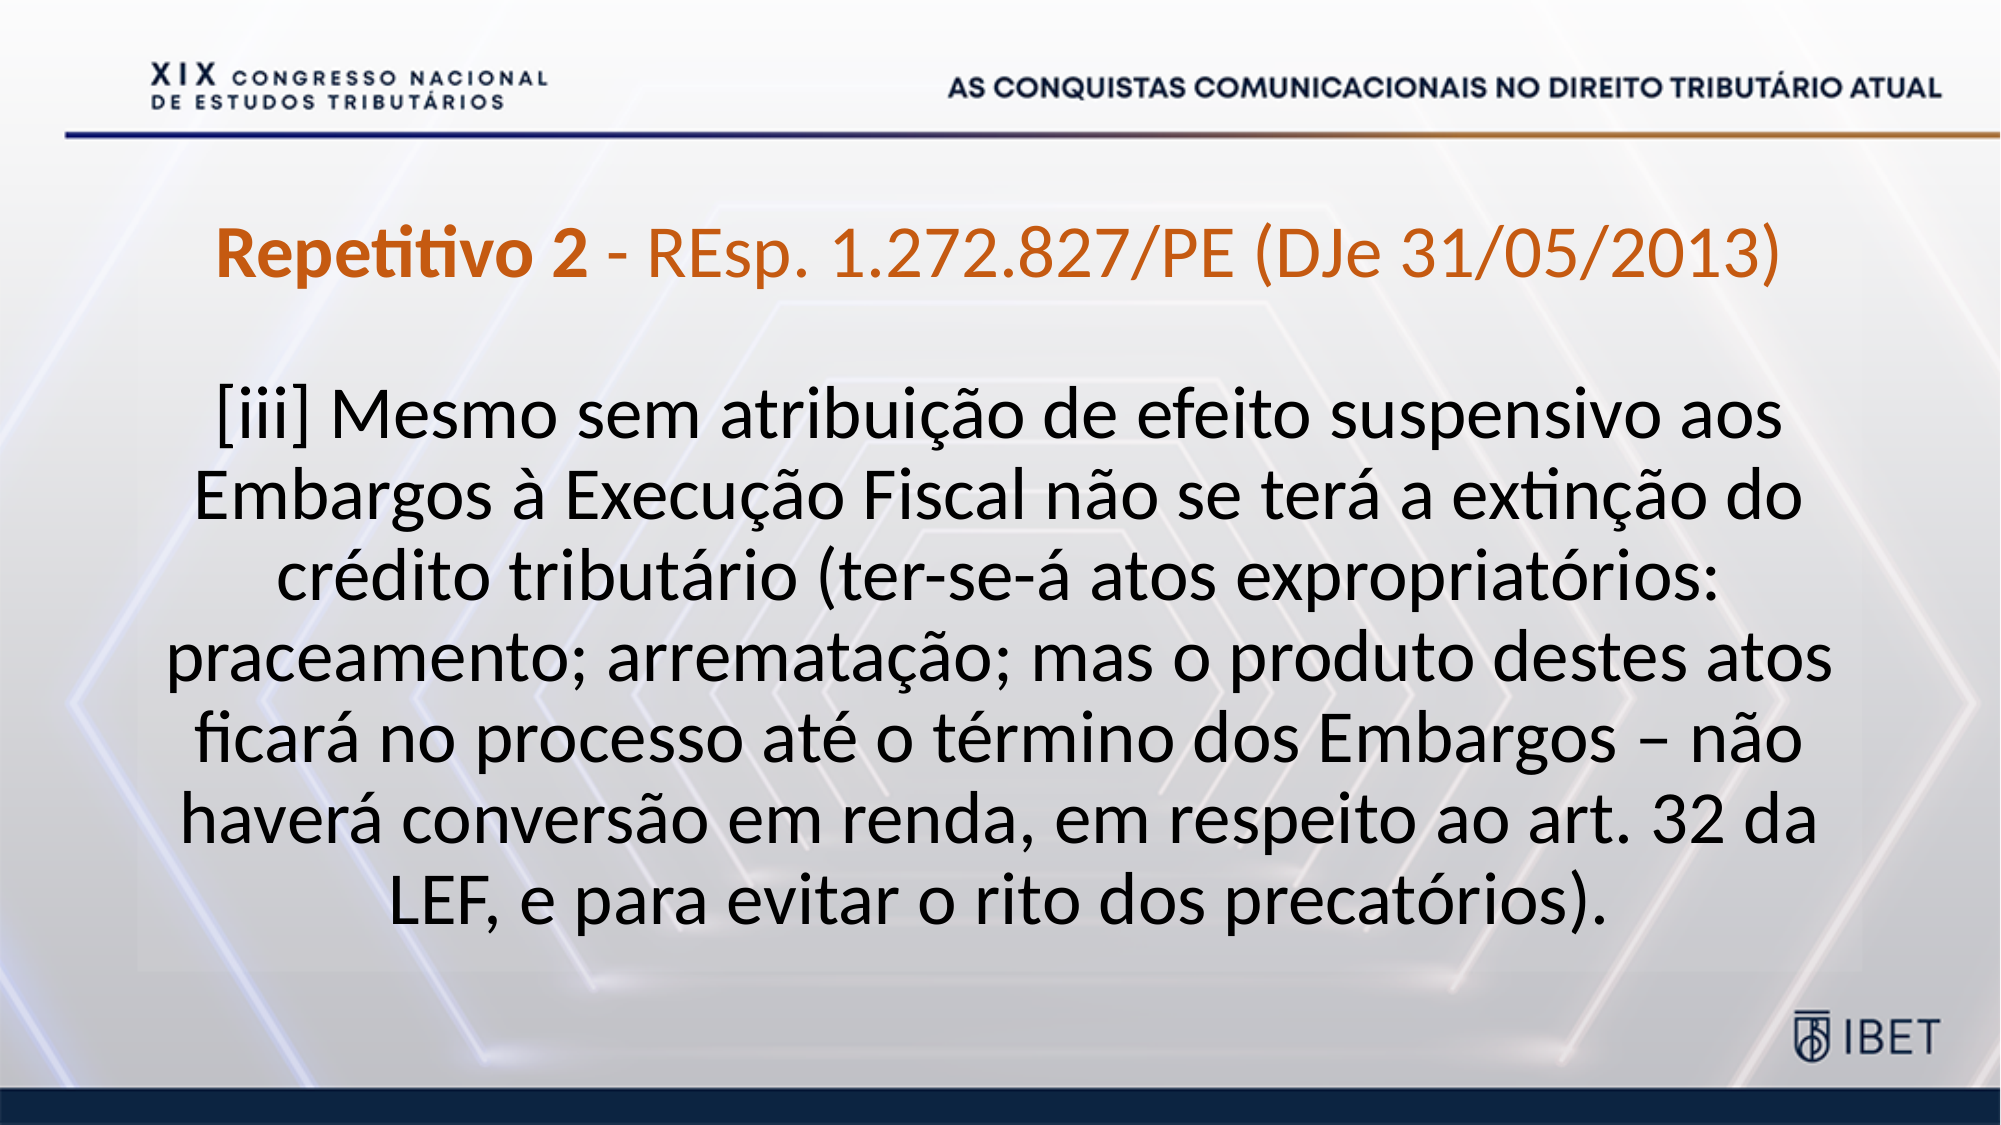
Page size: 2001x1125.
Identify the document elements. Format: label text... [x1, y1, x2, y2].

list Repetitivo 2 - REsp. 1.272.827/PE (DJe 31/05/2013) [iii] Mesmo sem atribuição de efeito suspensivo aos Embargos à Execução Fiscal não se terá a extinção do crédito tributário (ter-se-á atos expropriatórios: praceamento; arrematação; mas o produto destes atos ficará no processo até o término dos Embargos – não haverá conversão em renda, em respeito ao art. 32 da LEF, e para evitar o rito dos precatórios). [137, 205, 1863, 972]
picture [0, 0, 2001, 1125]
